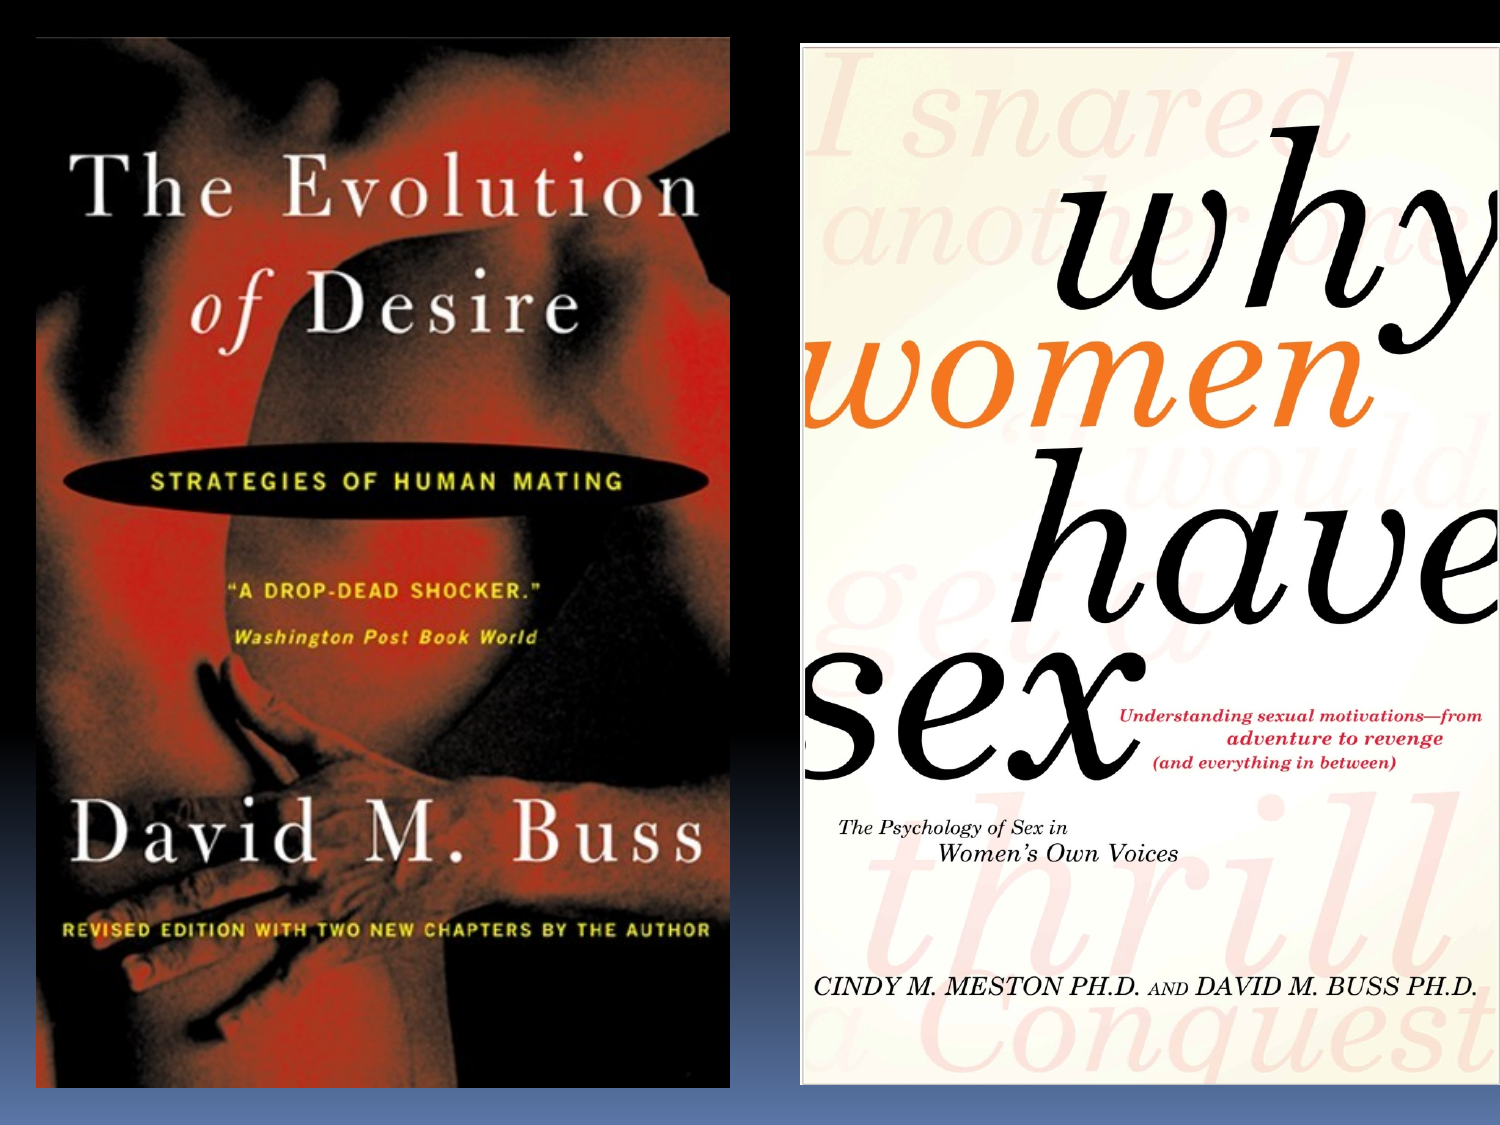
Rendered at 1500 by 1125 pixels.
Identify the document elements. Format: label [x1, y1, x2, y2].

list [35, 36, 731, 1088]
picture [799, 42, 1500, 1085]
